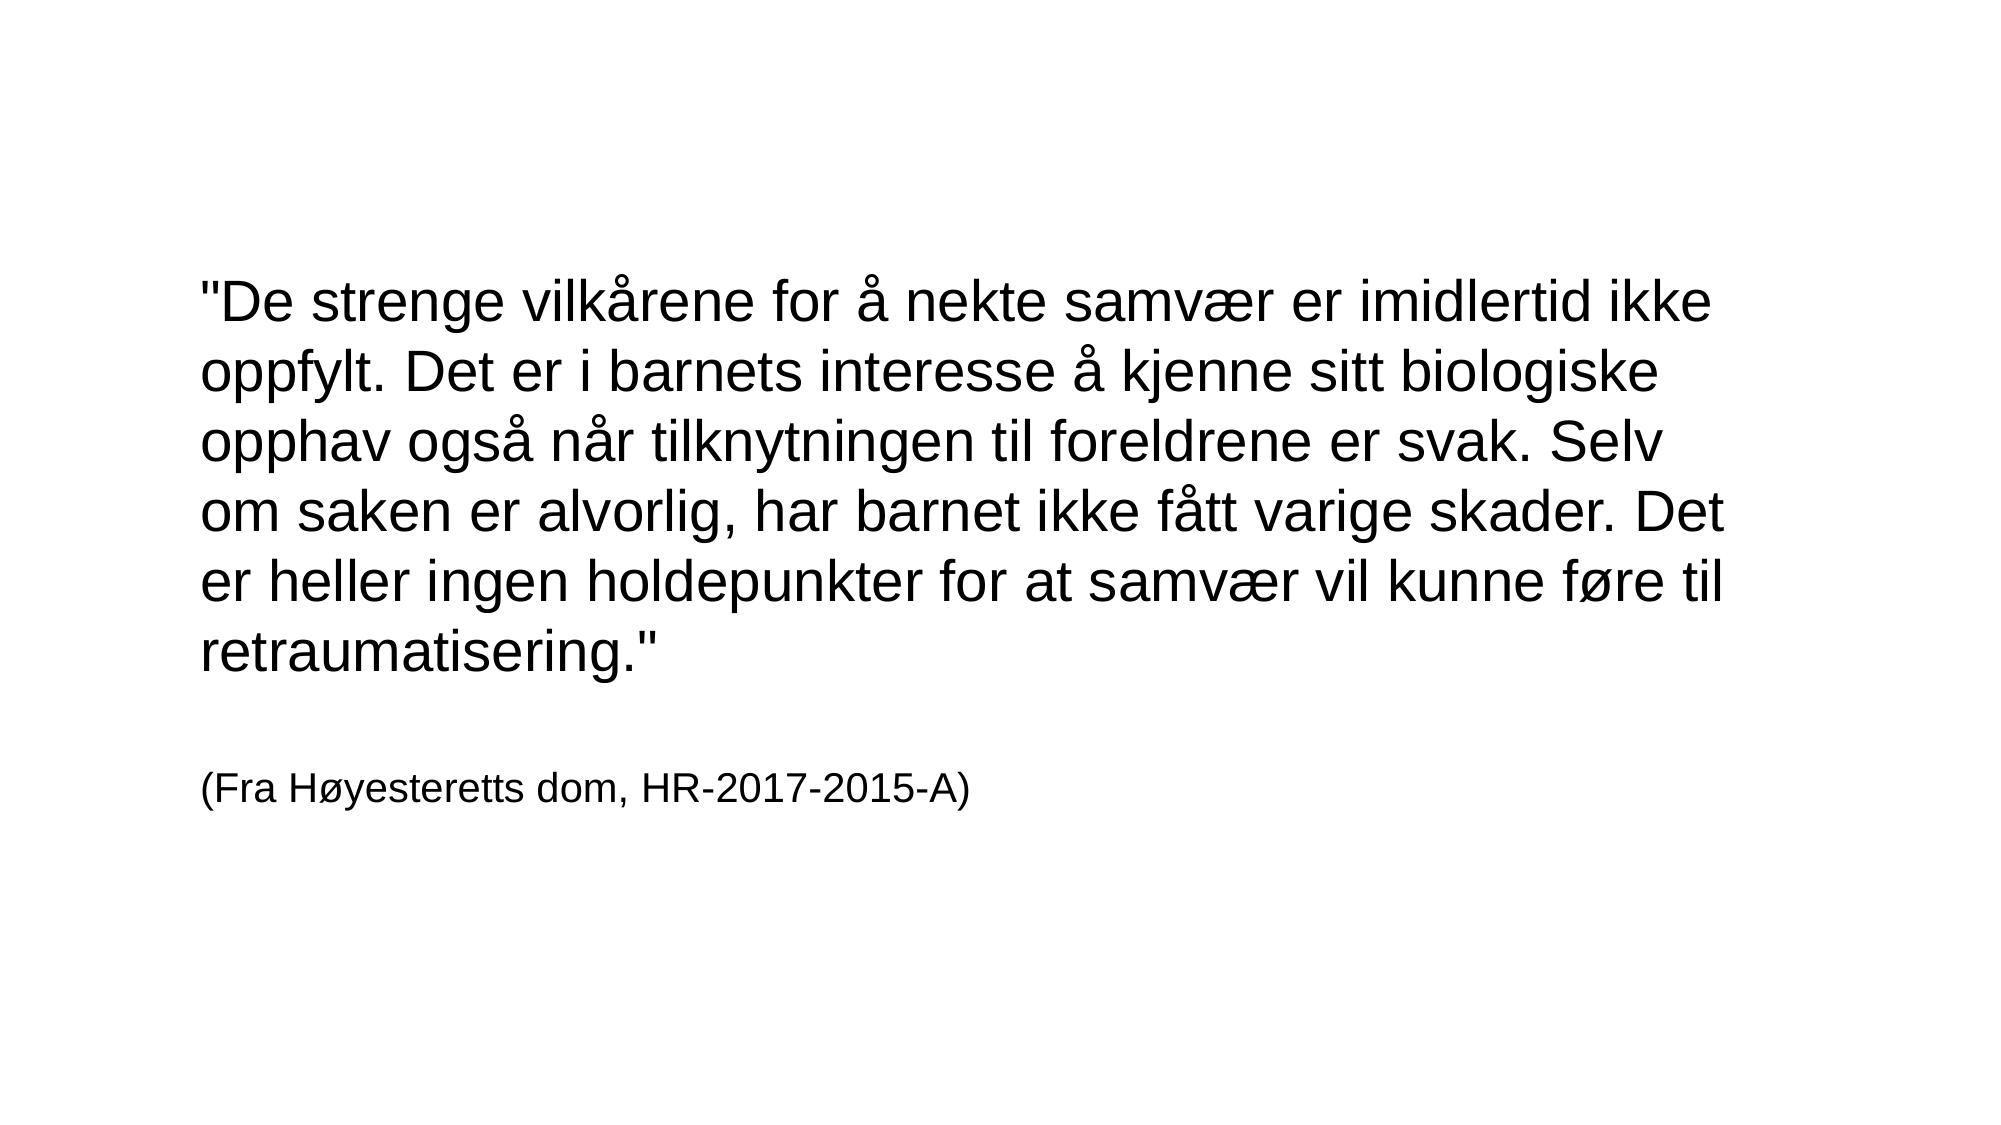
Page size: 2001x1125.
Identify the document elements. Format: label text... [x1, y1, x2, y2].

list "De strenge vilkårene for å nekte samvær er imidlertid ikke oppfylt. Det er i barnets interesse å kjenne sitt biologiske opphav også når tilknytningen til foreldrene er svak. Selv om saken er alvorlig, har barnet ikke fått varige skader. Det er heller ingen holdepunkter for at samvær vil kunne føre til retraumatisering." (Fra Høyesteretts dom, HR-2017-2015-A) [184, 255, 1768, 846]
